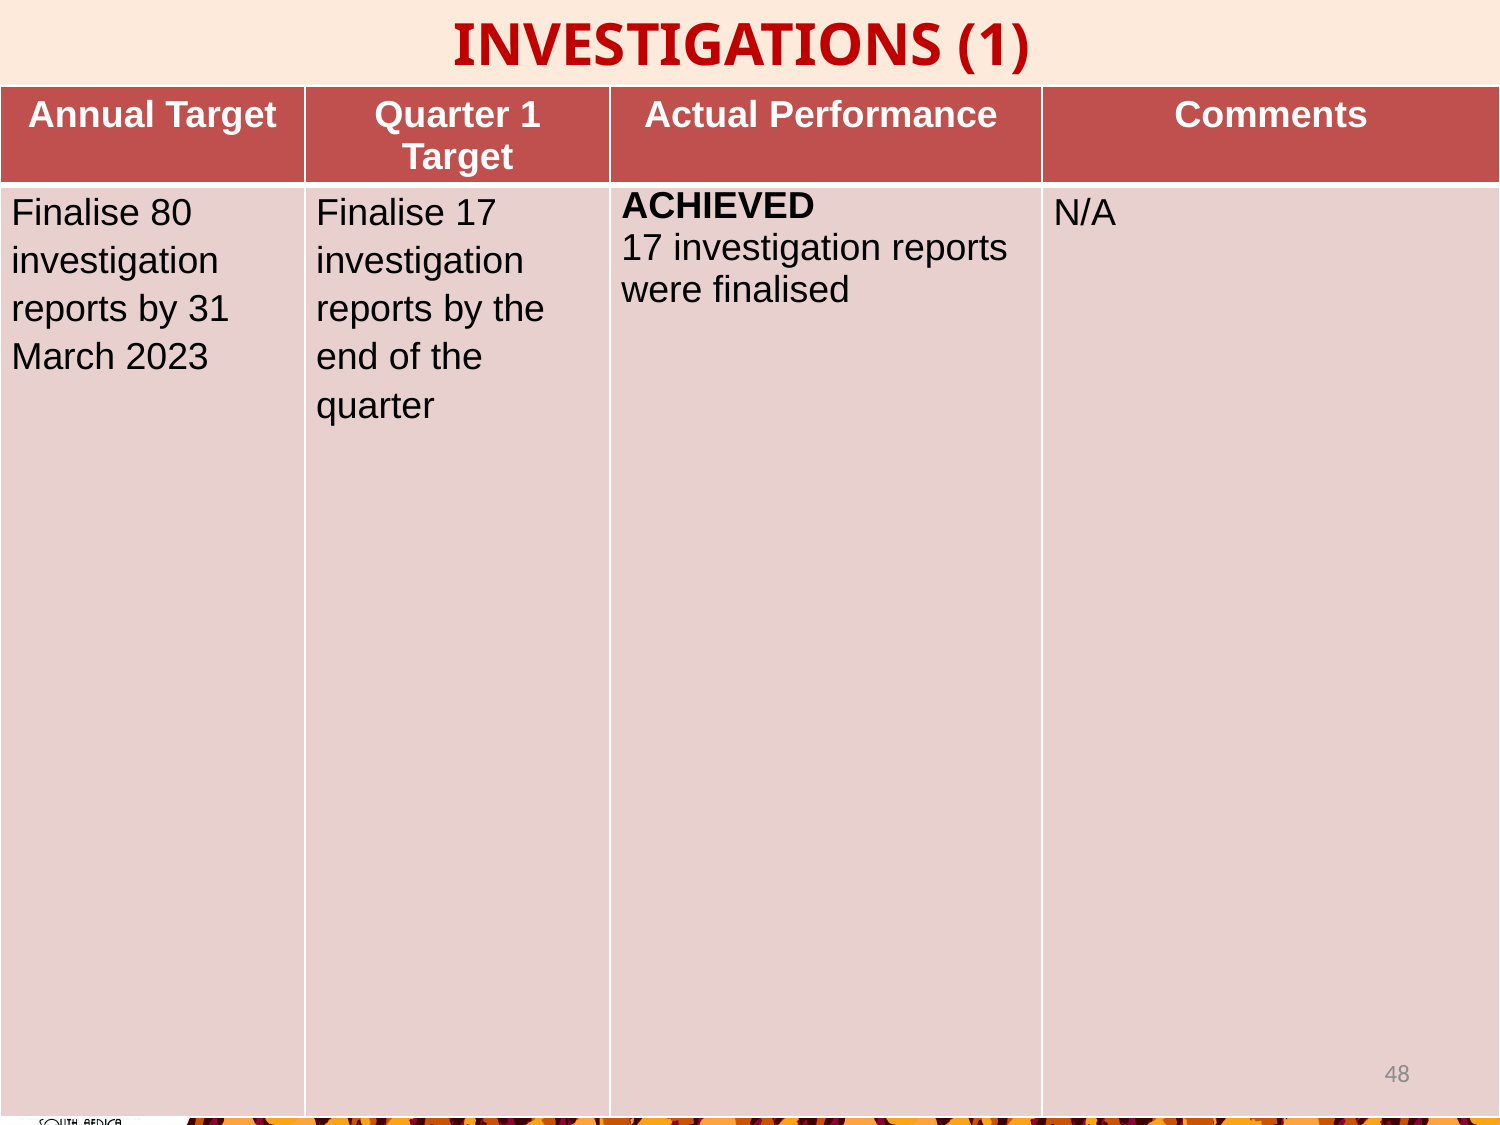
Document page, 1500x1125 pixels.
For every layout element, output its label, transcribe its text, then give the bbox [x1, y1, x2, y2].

table_cell Finalise 17 investigation reports by the end of the quarter [306, 188, 609, 1116]
table_header Comments [1043, 87, 1499, 182]
table_cell ACHIEVED 17 investigation reports were finalised [611, 188, 1041, 1116]
table_cell Finalise 80 investigation reports by 31 March 2023 [1, 188, 304, 1116]
slide_number 48 [1074, 1042, 1425, 1103]
text_box INVESTIGATIONS (1) [0, 0, 1500, 85]
picture [0, 1118, 1500, 1125]
table_header Actual Performance [611, 87, 1041, 182]
table_header Quarter 1 Target [306, 87, 609, 182]
table_cell N/A [1043, 188, 1499, 1116]
table_header Annual Target [1, 87, 304, 182]
